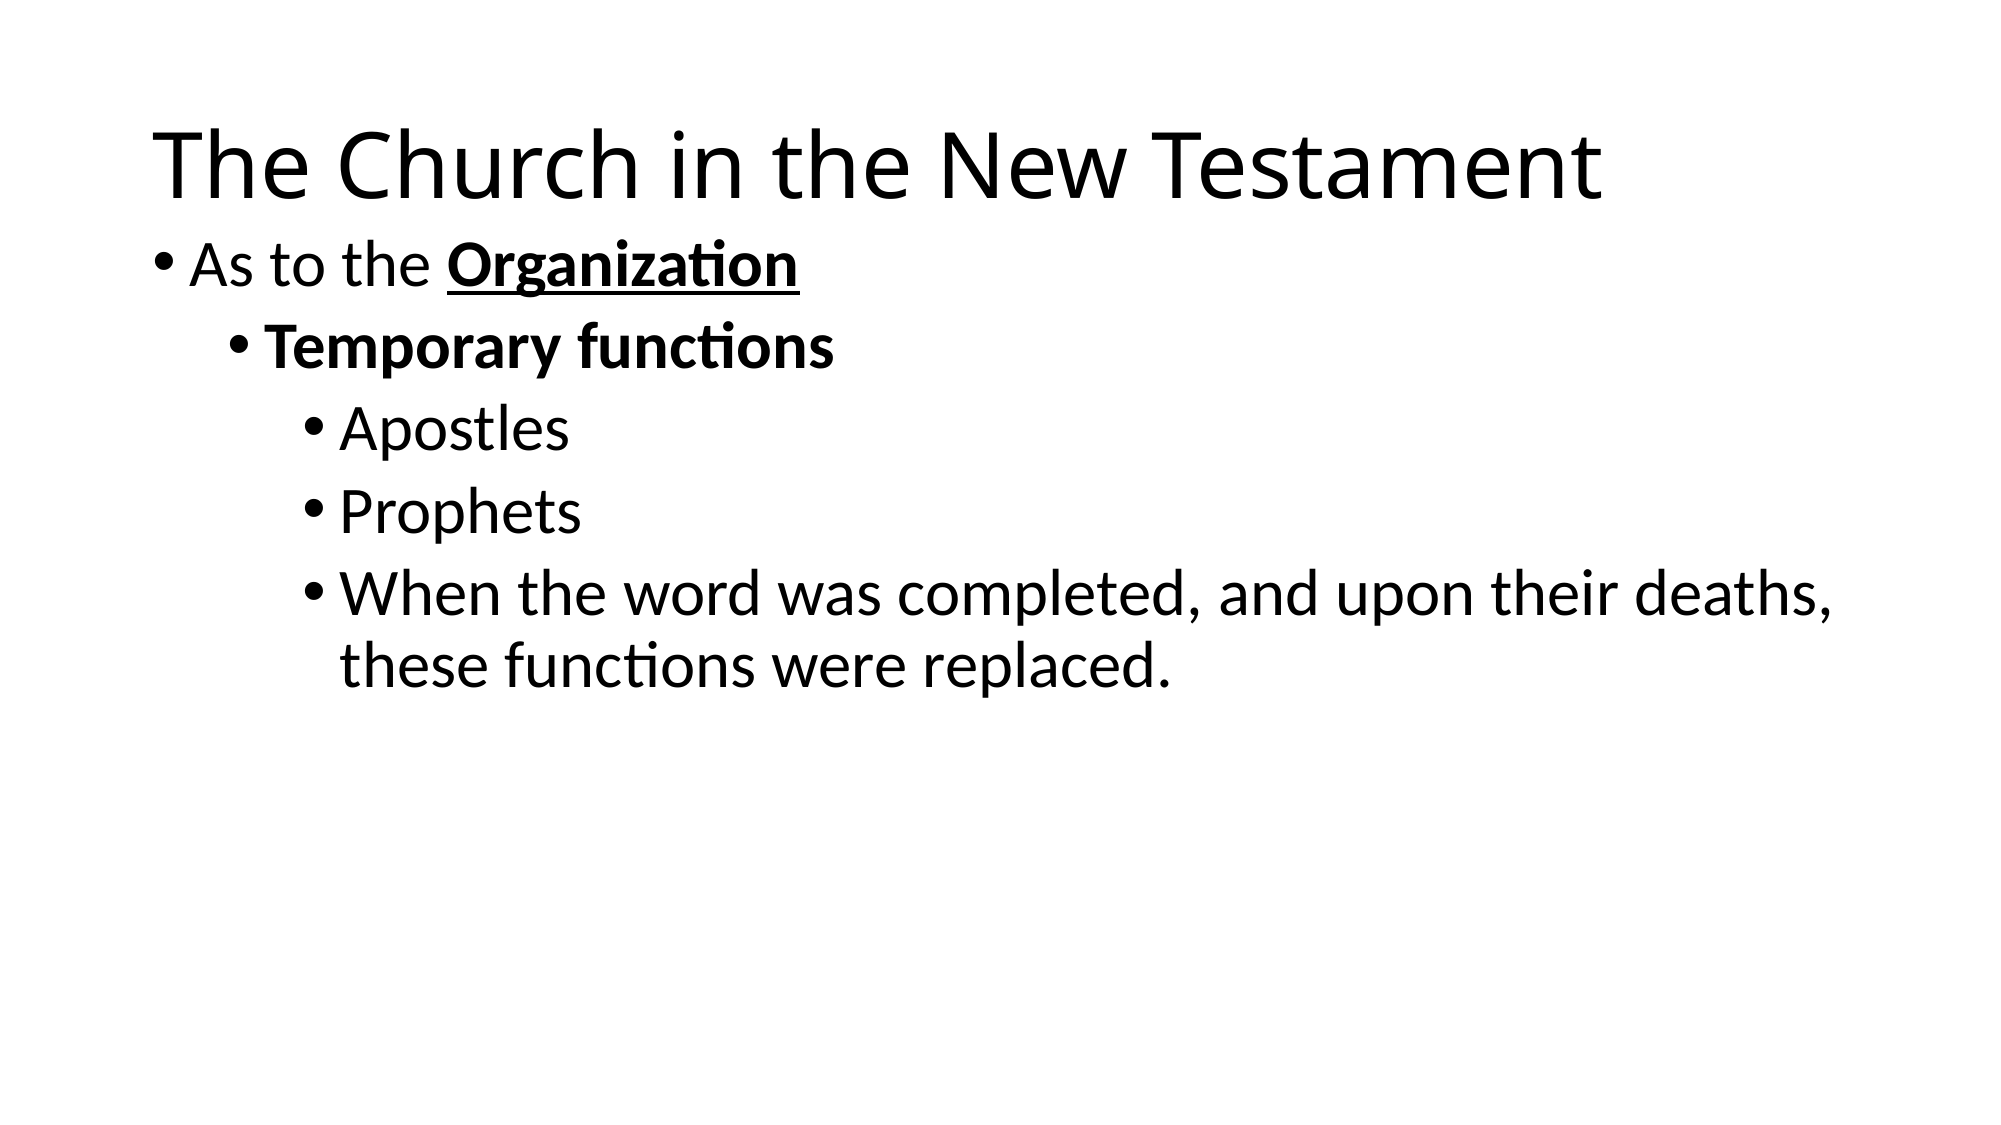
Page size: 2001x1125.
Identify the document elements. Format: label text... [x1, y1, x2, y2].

title The Church in the New Testament [137, 59, 1863, 221]
list As to the Organization Temporary functions Apostles Prophets When the word was completed, and upon their deaths, these functions were replaced. [137, 221, 1863, 1066]
